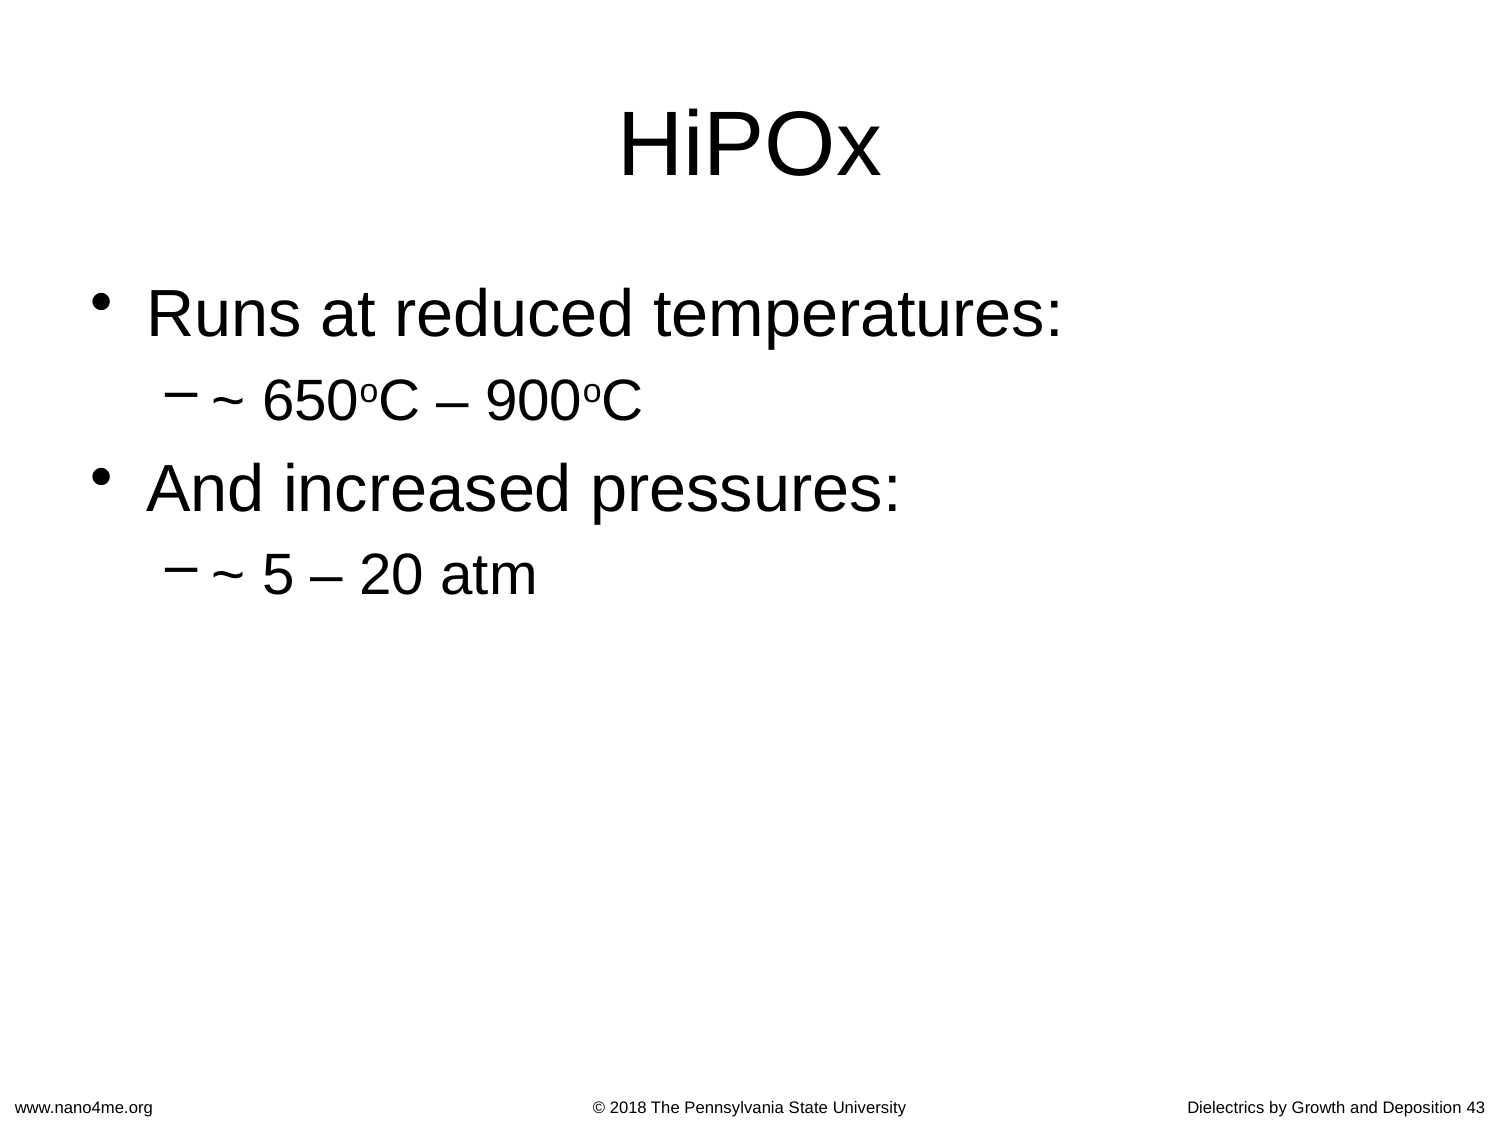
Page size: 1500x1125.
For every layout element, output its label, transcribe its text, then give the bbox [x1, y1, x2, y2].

list Runs at reduced temperatures: ~ 650oC – 900oC And increased pressures: ~ 5 – 20 atm [75, 262, 1425, 863]
title HiPOx [75, 45, 1425, 233]
